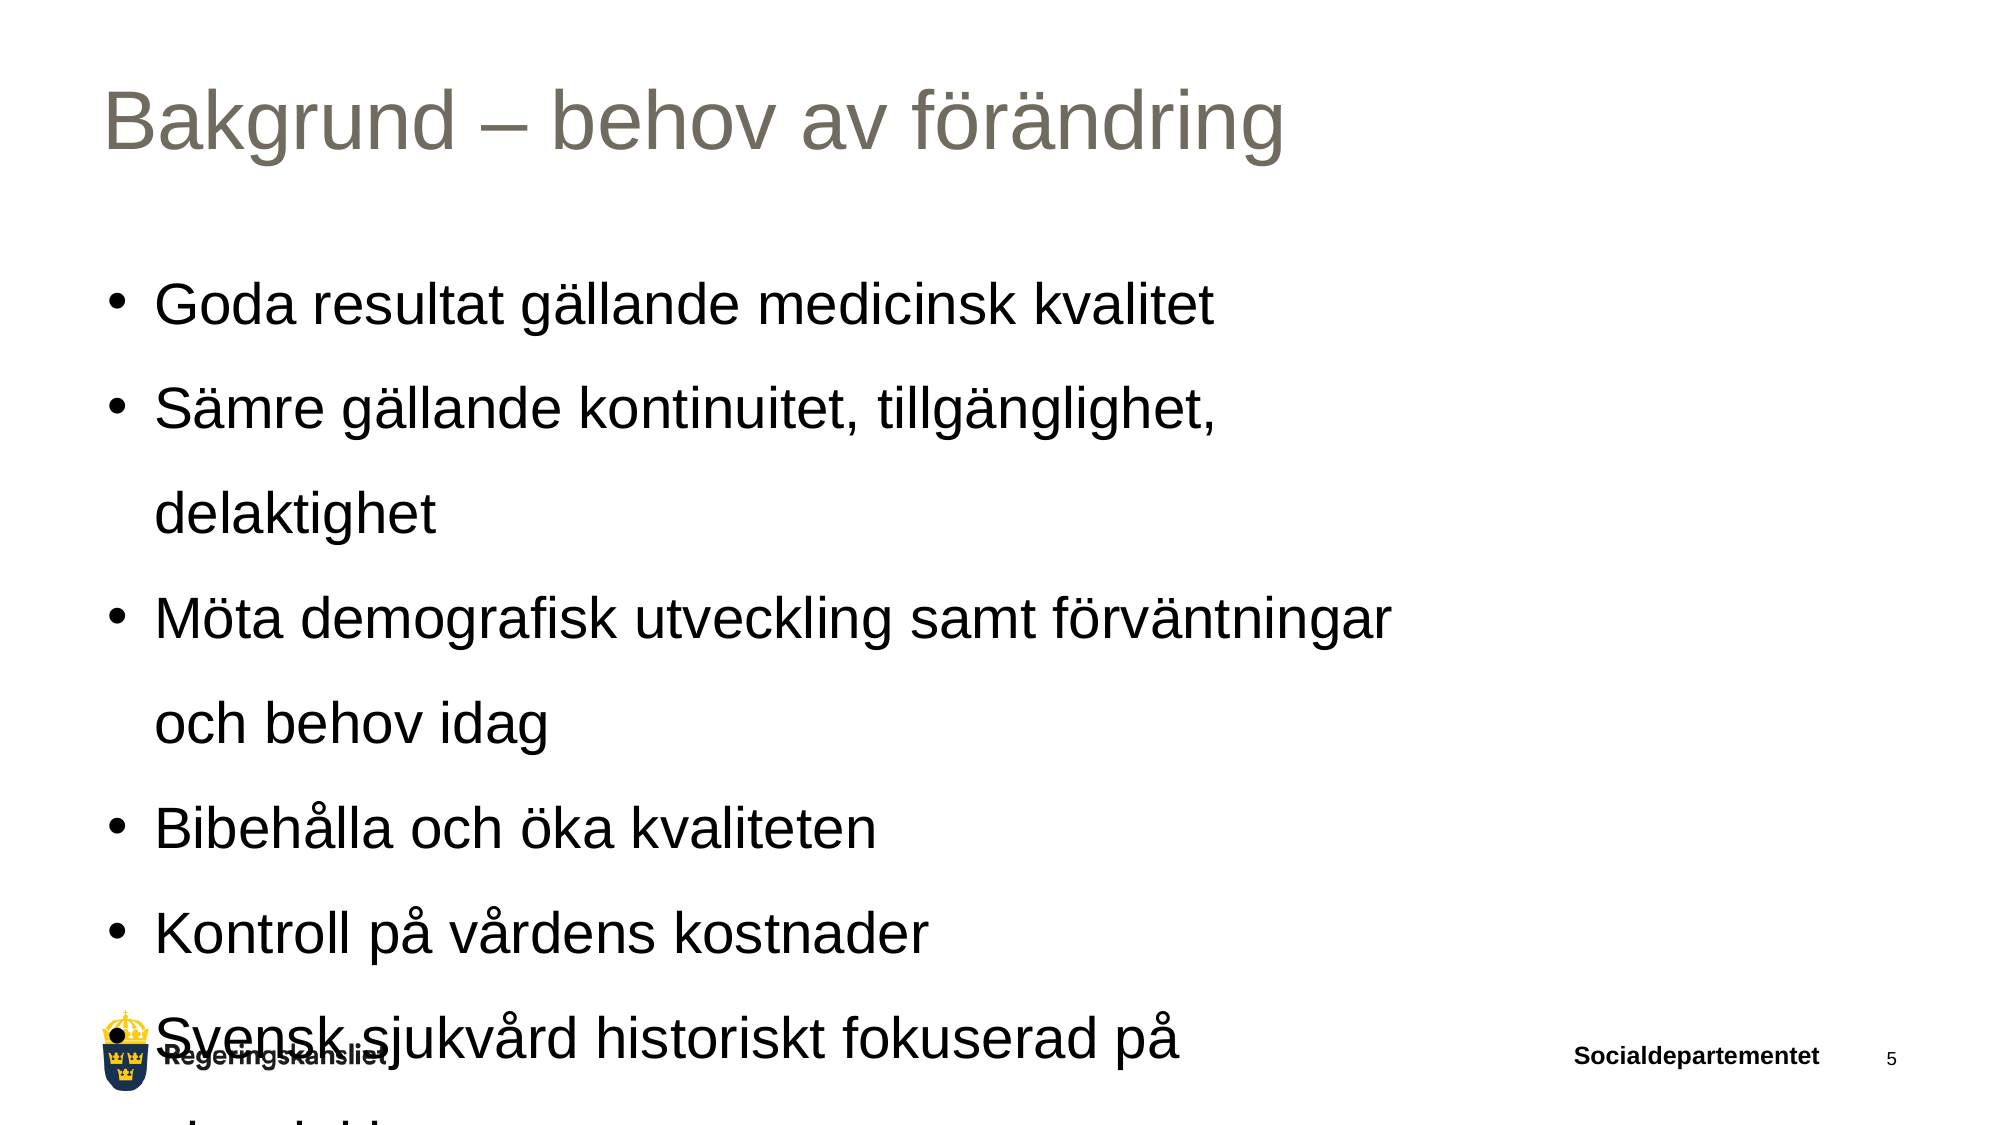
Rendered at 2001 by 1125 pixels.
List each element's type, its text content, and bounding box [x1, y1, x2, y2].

list Goda resultat gällande medicinsk kvalitet Sämre gällande kontinuitet, tillgänglighet, delaktighet Möta demografisk utveckling samt förväntningar och behov idag Bibehålla och öka kvaliteten Kontroll på vårdens kostnader Svensk sjukvård historiskt fokuserad på akutsjukhus En stärkt primärvård bidrar till en jämlik hälsa [107, 223, 1905, 901]
footer Socialdepartementet [1253, 1034, 1817, 1070]
slide_number 5 [1817, 1034, 1898, 1070]
picture [102, 1010, 386, 1091]
title Bakgrund – behov av förändring [102, 59, 1898, 228]
